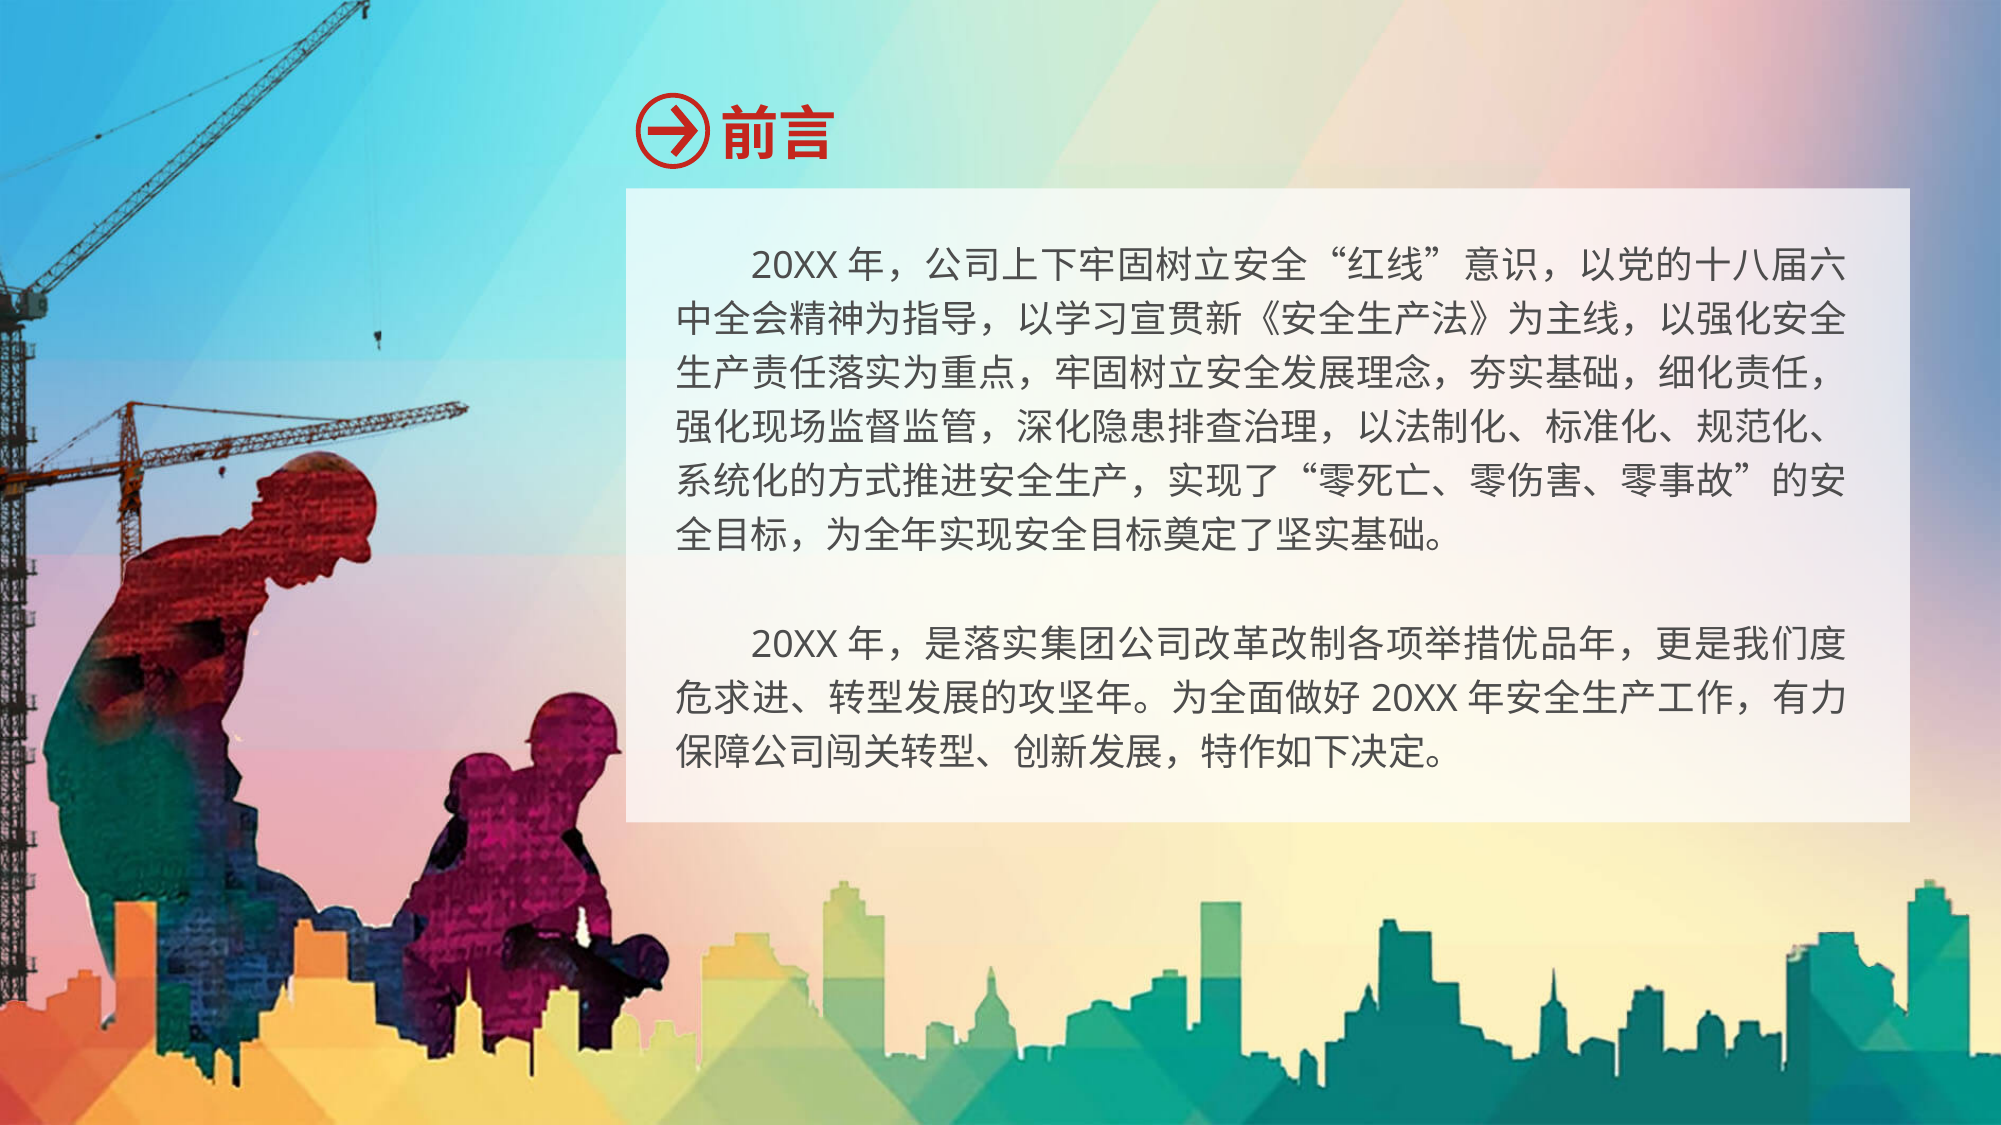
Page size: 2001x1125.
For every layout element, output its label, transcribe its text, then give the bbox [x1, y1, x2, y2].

text_box 20XX年，公司上下牢固树立安全“红线”意识，以党的十八届六中全会精神为指导，以学习宣贯新《安全生产法》为主线，以强化安全生产责任落实为重点，牢固树立安全发展理念，夯实基础，细化责任，强化现场监督监管，深化隐患排查治理，以法制化、标准化、规范化、系统化的方式推进安全生产，实现了“零死亡、零伤害、零事故”的安全目标，为全年实现安全目标奠定了坚实基础。 20XX年，是落实集团公司改革改制各项举措优品年，更是我们度危求进、转型发展的攻坚年。为全面做好20XX年安全生产工作，有力保障公司闯关转型、创新发展，特作如下决定。 [661, 224, 1863, 781]
picture [0, 0, 2001, 1125]
text_box 前言 [705, 88, 1195, 174]
text_box [626, 188, 1910, 823]
text_box [635, 92, 711, 169]
